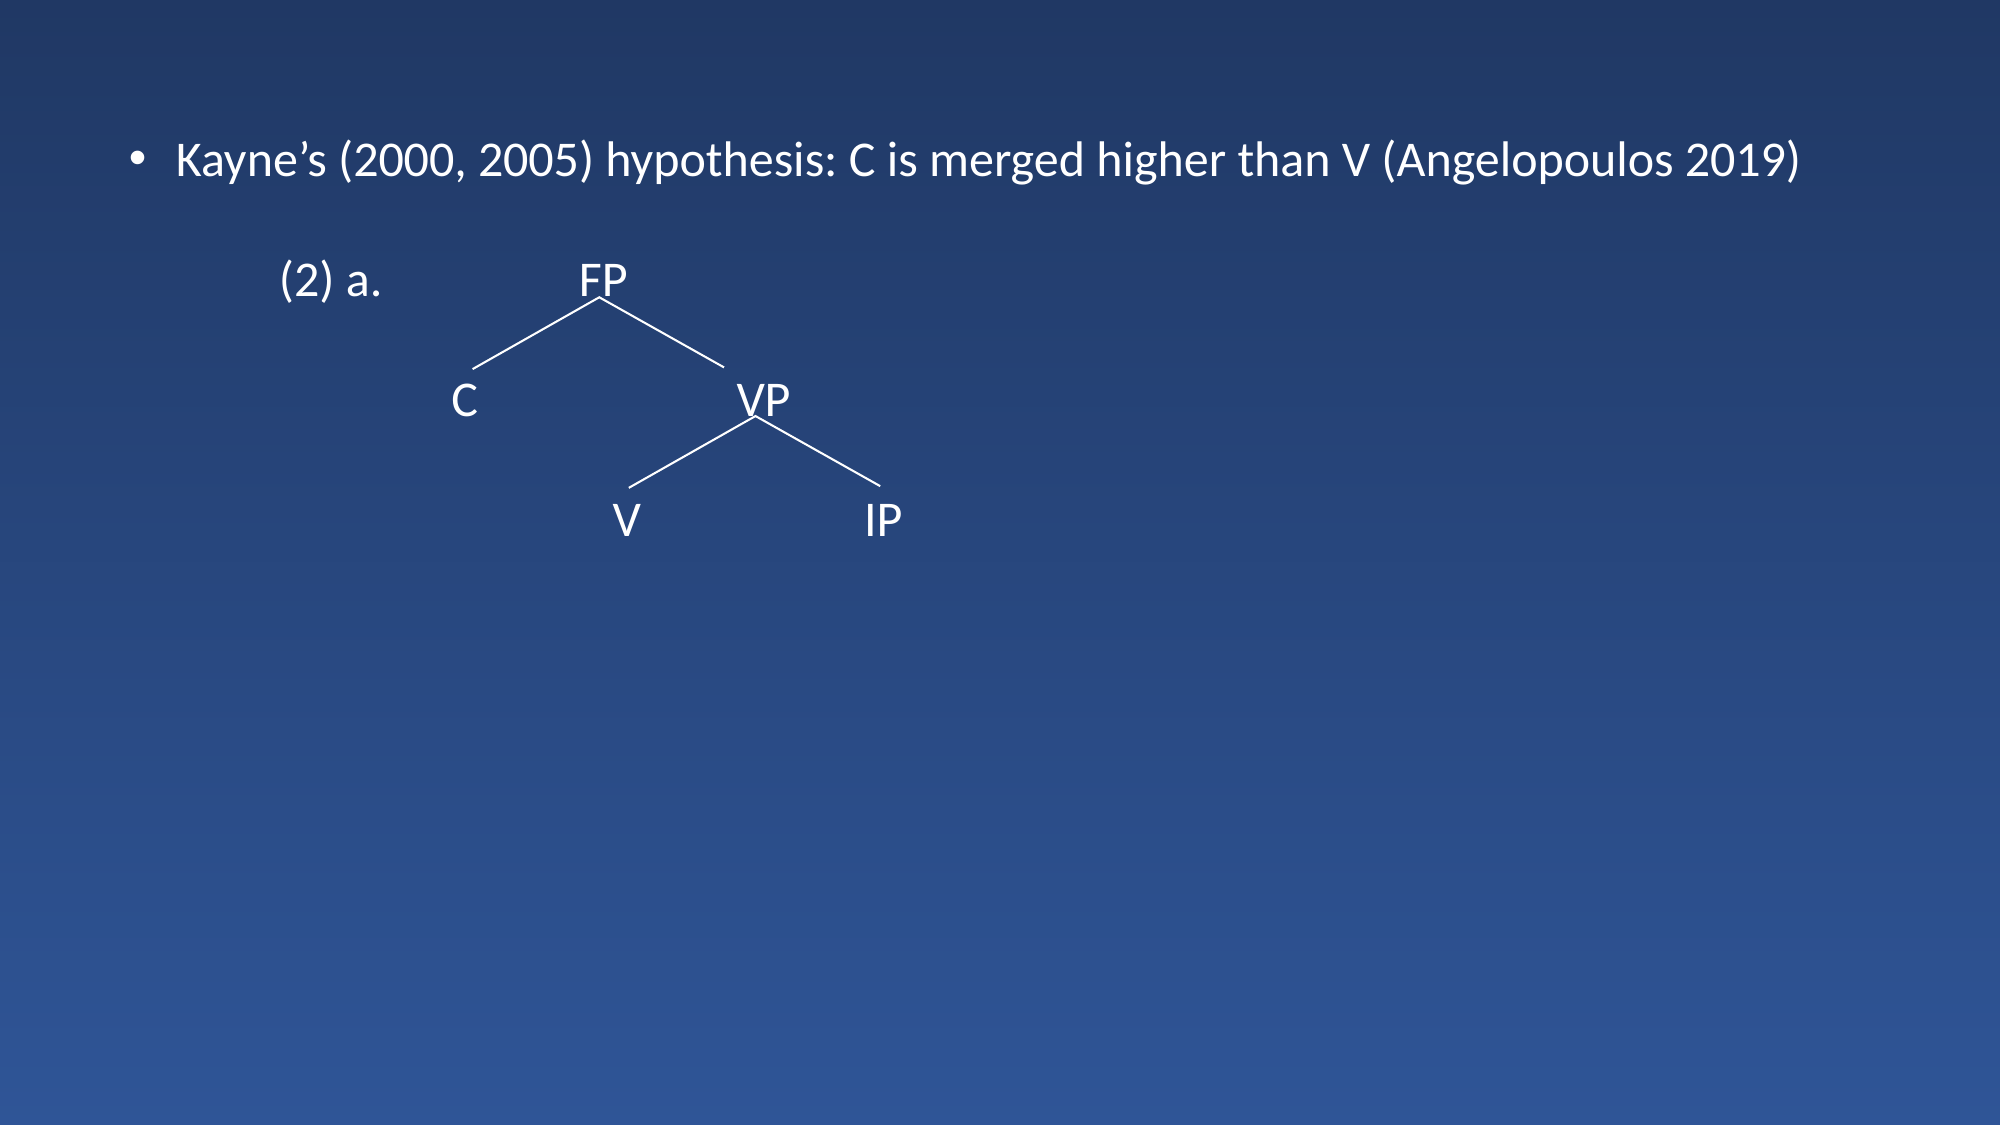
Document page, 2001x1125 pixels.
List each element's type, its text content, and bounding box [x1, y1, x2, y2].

text_box Kayne’s (2000, 2005) hypothesis: C is merged higher than V (Angelopoulos 2019) (2) a. FP C VP V IP [114, 119, 1886, 1006]
text_box [628, 414, 881, 489]
text_box [472, 296, 725, 370]
